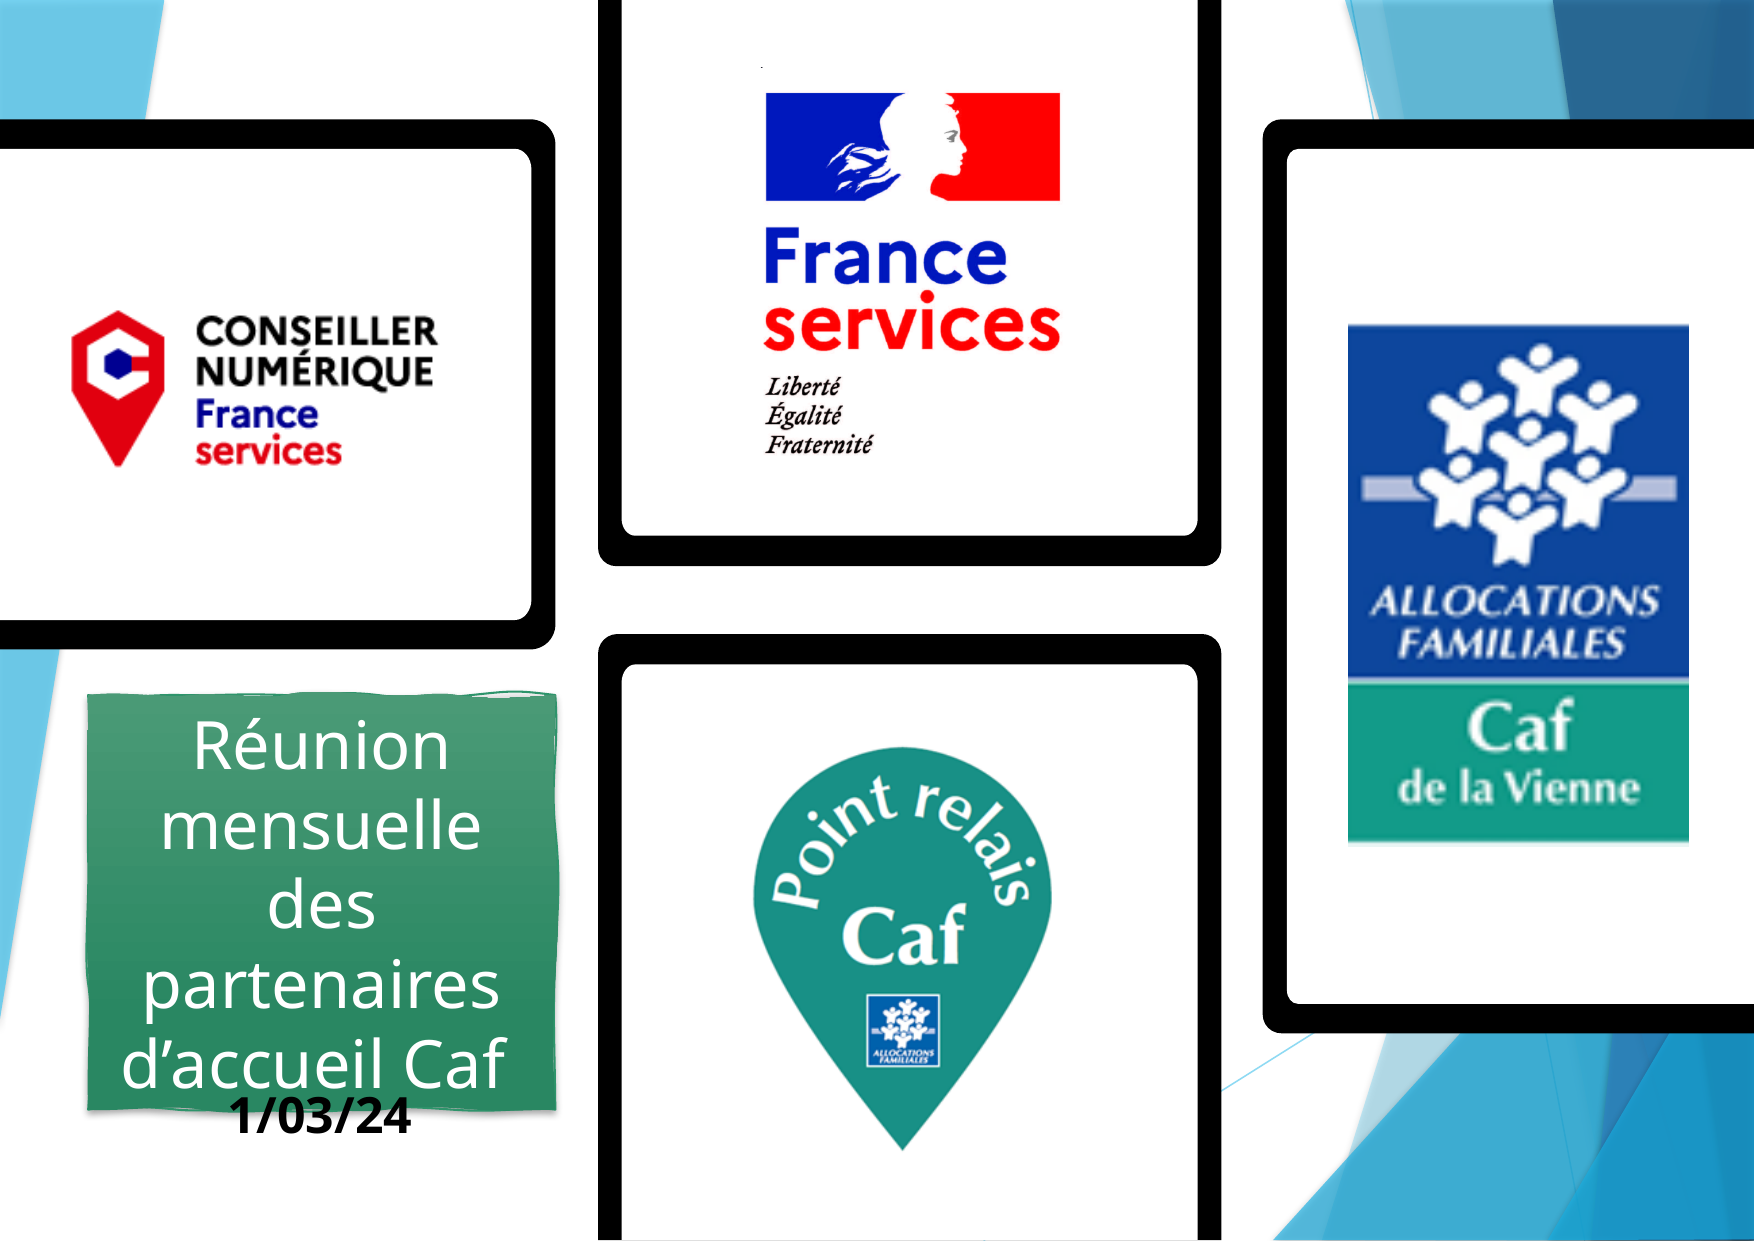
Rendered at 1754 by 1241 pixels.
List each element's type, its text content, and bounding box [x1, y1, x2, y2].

text_box [1285, 147, 1754, 1006]
text_box [619, 0, 1200, 538]
text_box [0, 117, 557, 652]
picture [720, 67, 1096, 469]
text_box [0, 147, 534, 622]
text_box [596, 0, 1223, 568]
text_box Réunion mensuelle des partenaires d’accueil Caf [85, 690, 560, 1111]
picture [1347, 323, 1689, 848]
picture [33, 272, 474, 502]
text_box [1261, 117, 1754, 1035]
text_box [619, 662, 1200, 1241]
text_box 1/03/24 [108, 1076, 532, 1152]
text_box [596, 632, 1223, 1241]
picture [713, 730, 1088, 1163]
